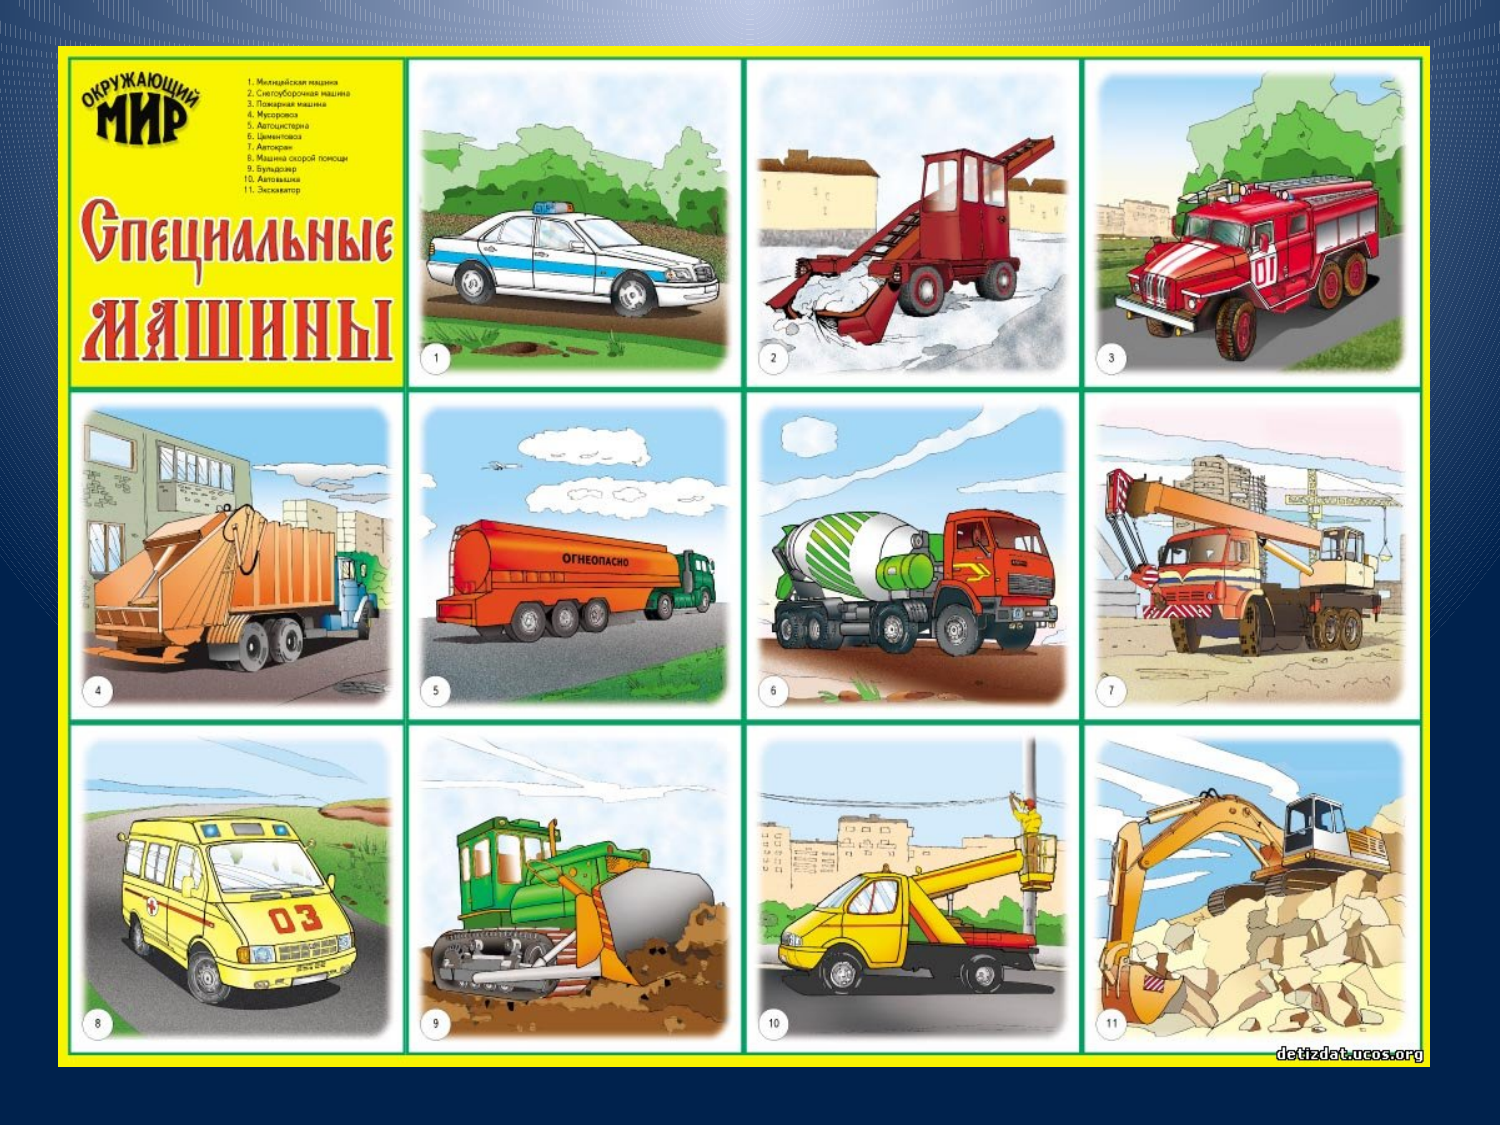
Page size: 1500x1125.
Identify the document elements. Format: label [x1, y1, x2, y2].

picture [58, 46, 1430, 1067]
